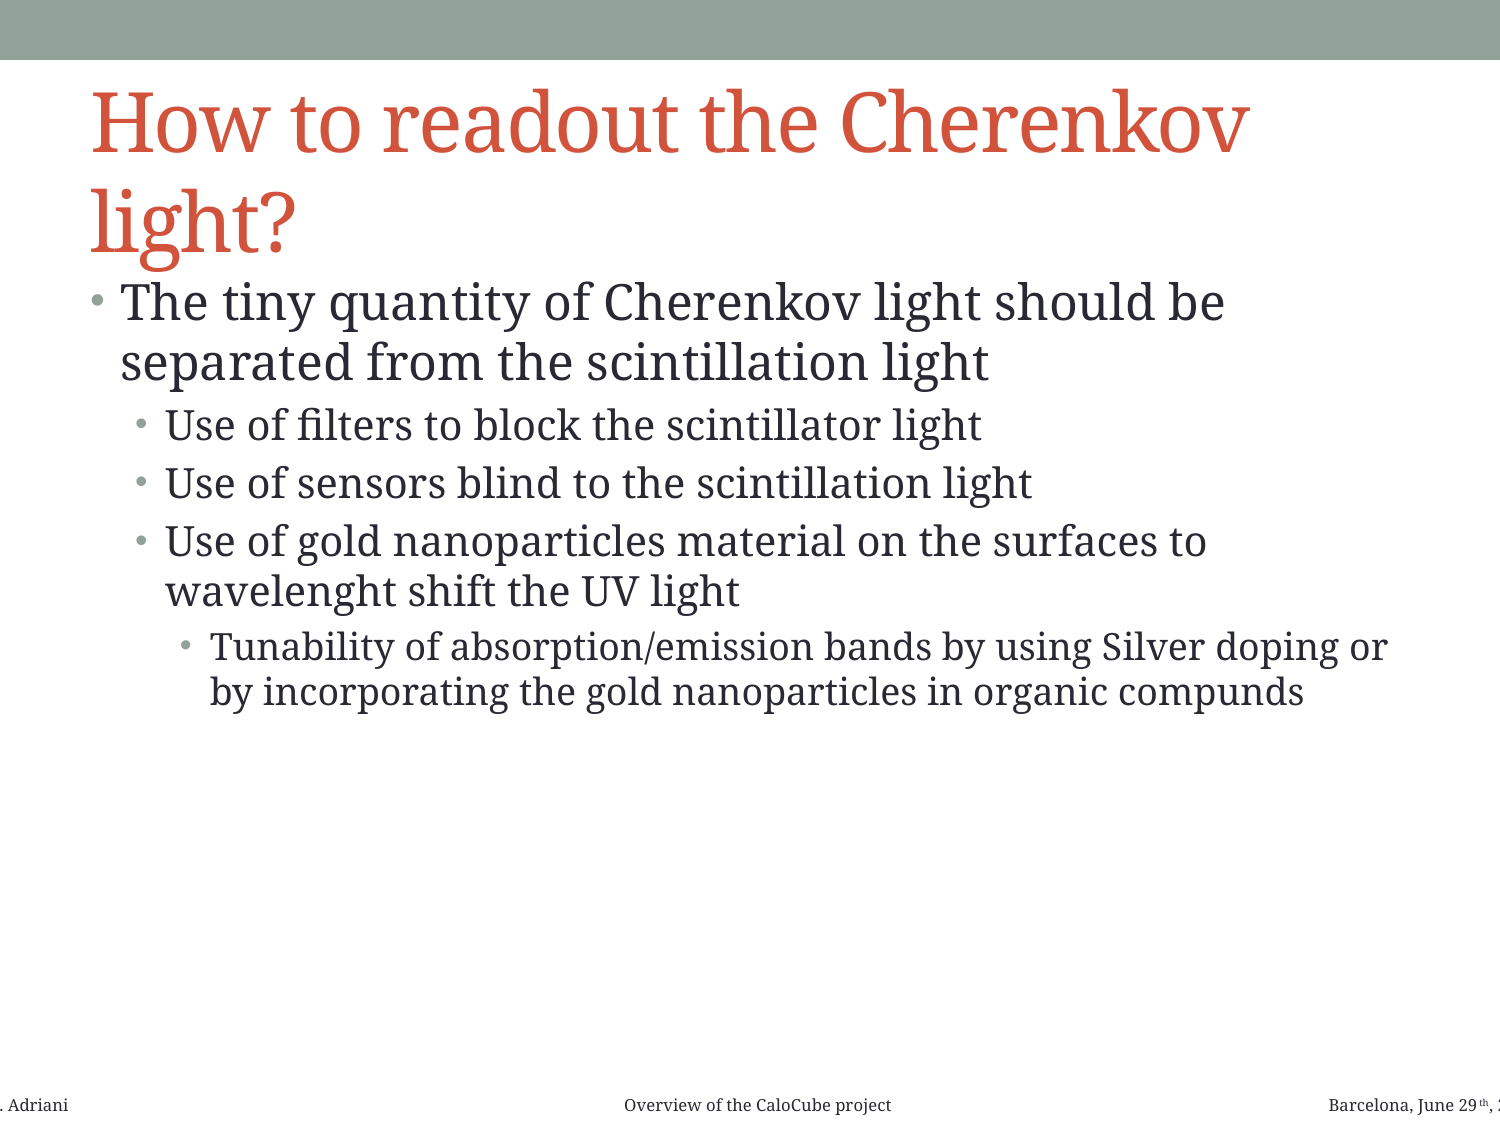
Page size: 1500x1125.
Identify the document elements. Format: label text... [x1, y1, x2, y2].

title How to readout the Cherenkov light? [75, 87, 1425, 250]
list The tiny quantity of Cherenkov light should be separated from the scintillation light Use of filters to block the scintillator light Use of sensors blind to the scintillation light Use of gold nanoparticles material on the surfaces to wavelenght shift the UV light Tunability of absorption/emission bands by using Silver doping or by incorporating the gold nanoparticles in organic compunds [75, 262, 1425, 1063]
